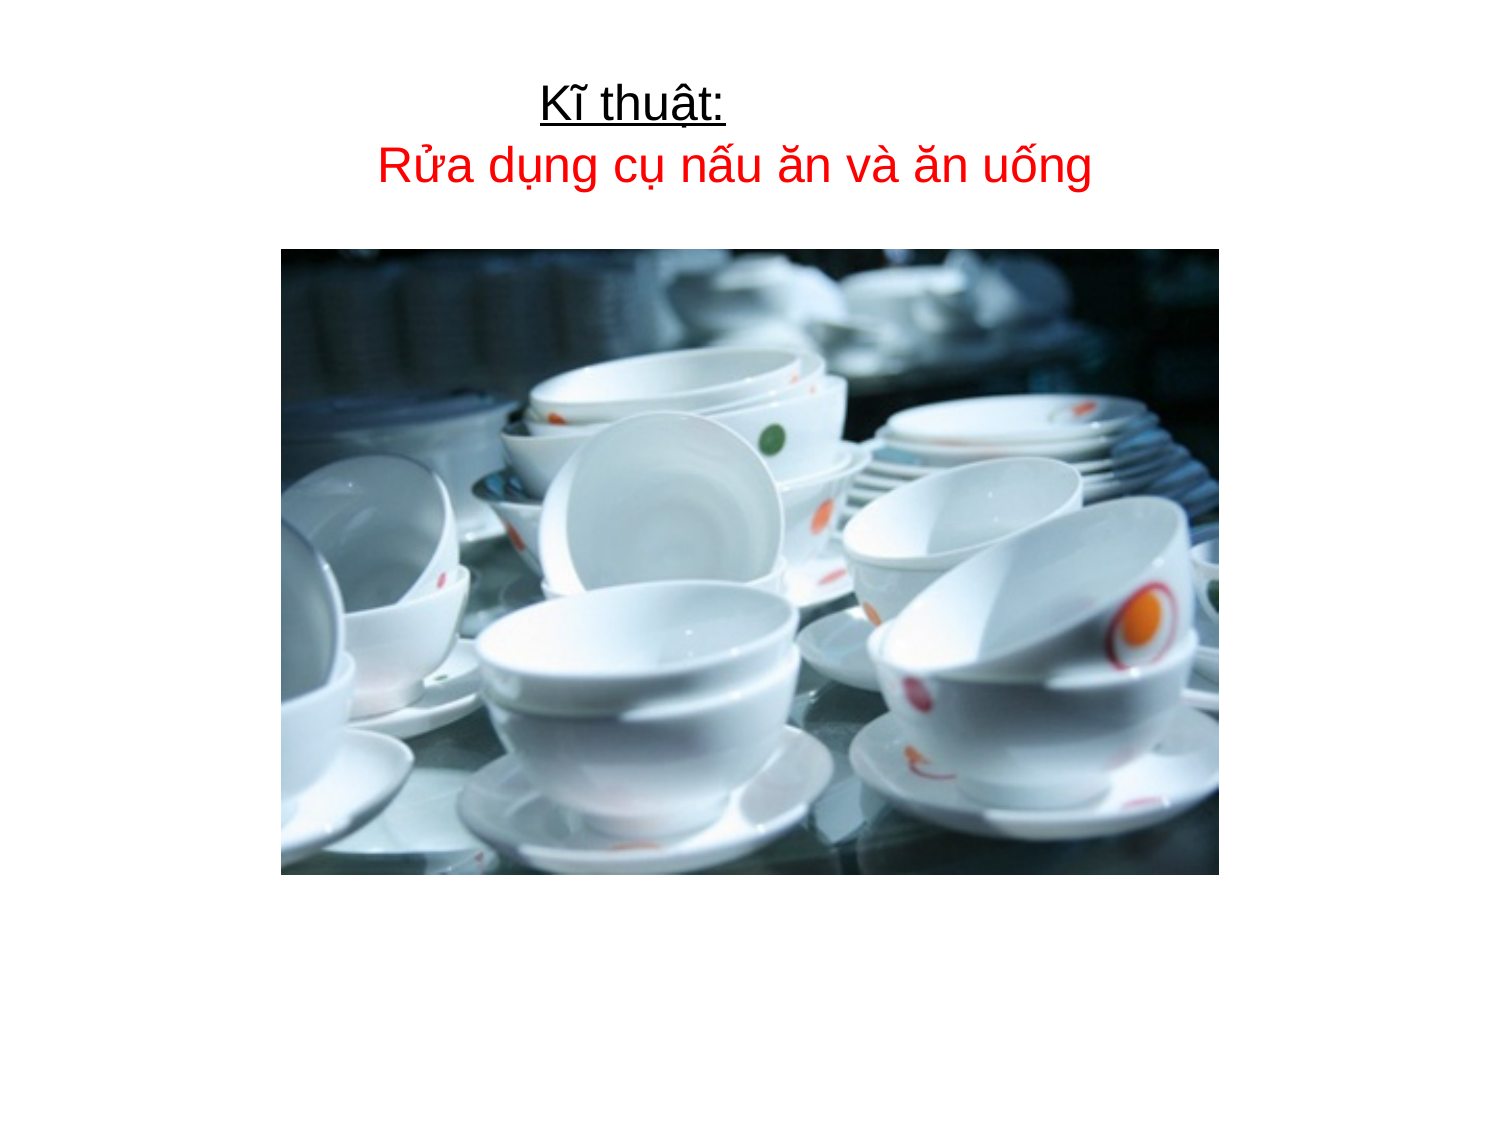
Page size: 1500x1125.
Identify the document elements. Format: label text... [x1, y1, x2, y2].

picture [281, 249, 1219, 876]
text_box Kĩ thuật: [524, 63, 750, 124]
text_box Rửa dụng cụ nấu ăn và ăn uống [362, 124, 1150, 200]
